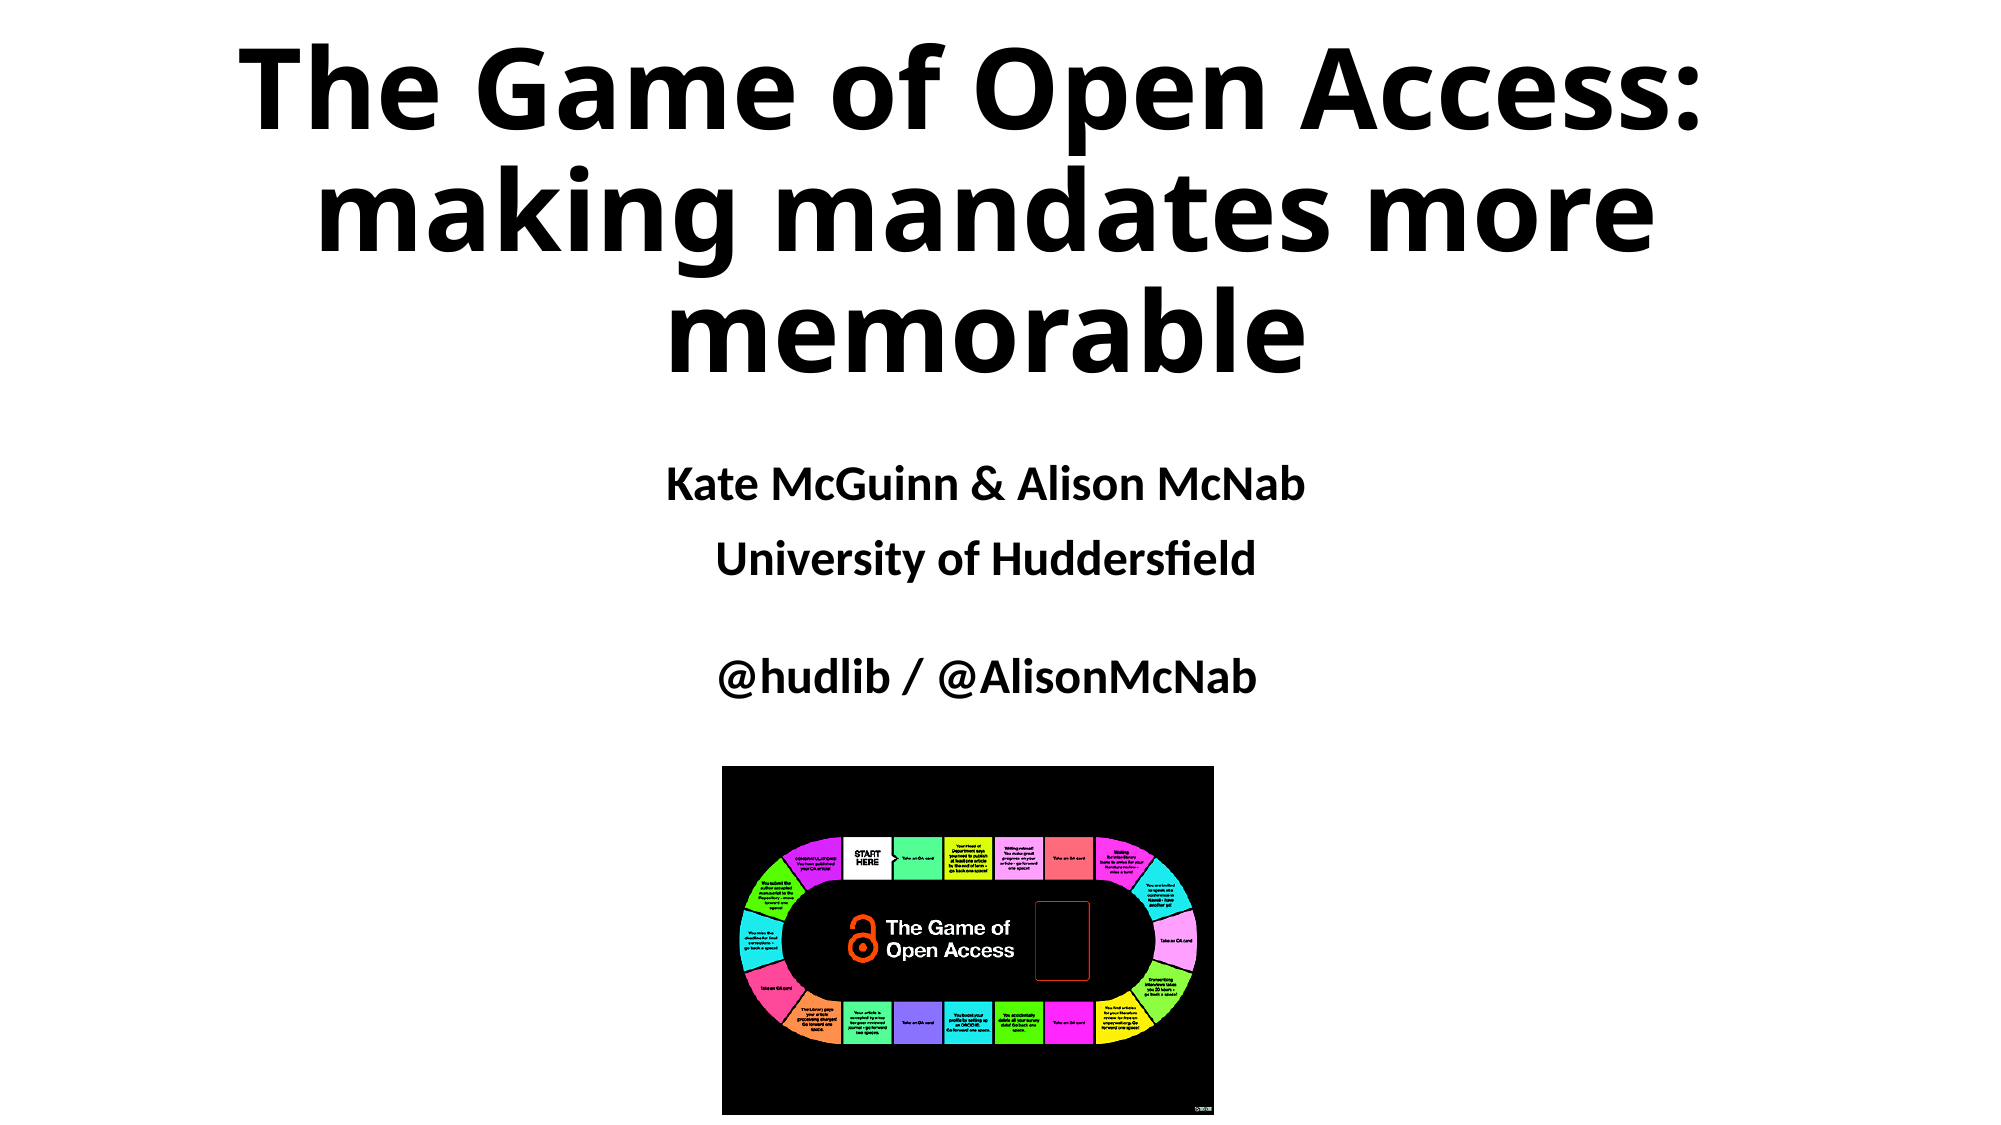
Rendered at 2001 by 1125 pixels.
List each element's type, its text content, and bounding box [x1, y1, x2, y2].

subtitle Kate McGuinn & Alison McNab University of Huddersfield @hudlib / @AlisonMcNab [236, 449, 1737, 722]
picture [722, 766, 1214, 1115]
title The Game of Open Access: making mandates more memorable [112, 107, 1860, 405]
